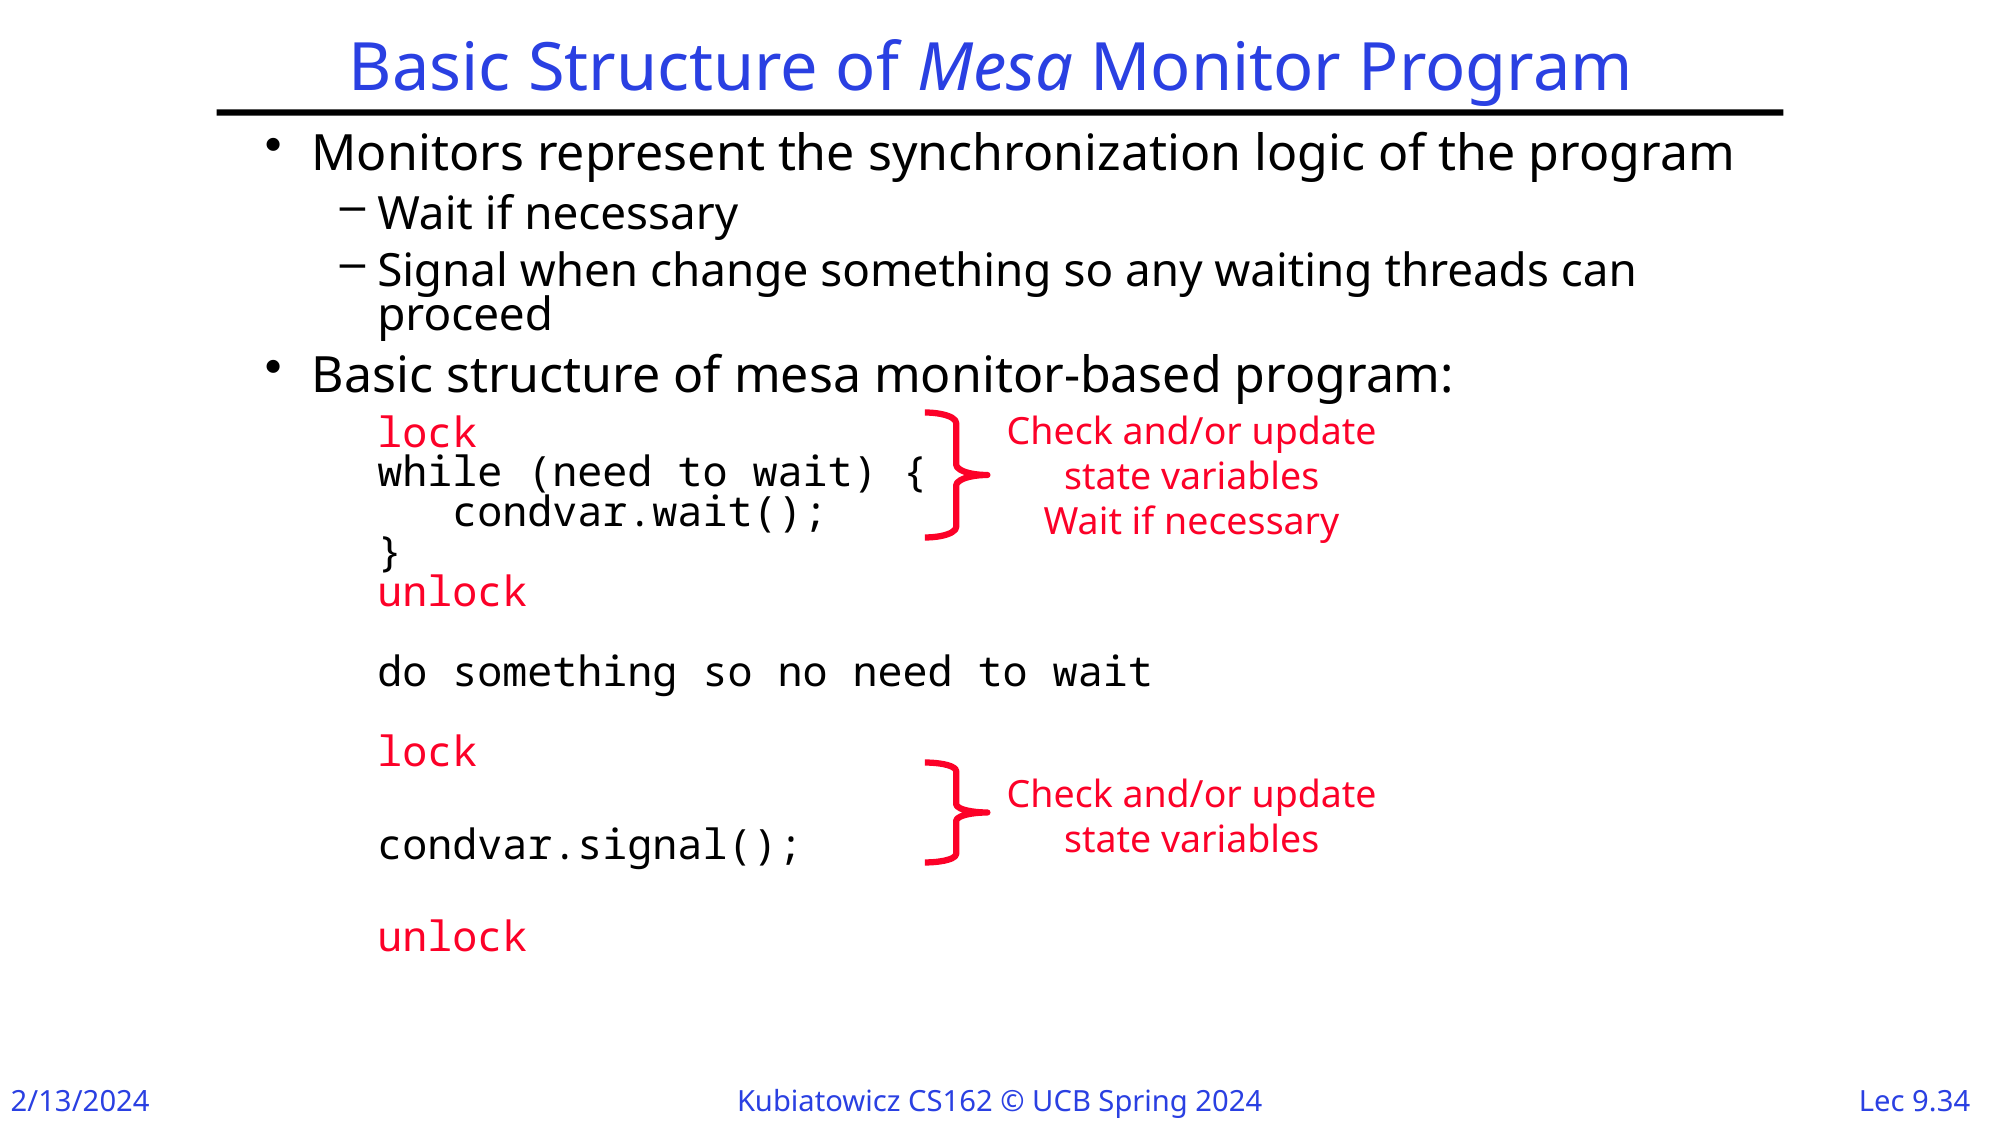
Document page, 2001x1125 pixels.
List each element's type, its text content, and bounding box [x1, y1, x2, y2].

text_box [924, 399, 1383, 869]
title Basic Structure of Mesa Monitor Program [216, 24, 1784, 113]
list Monitors represent the synchronization logic of the program Wait if necessary Signal when change something so any waiting threads can proceed Basic structure of mesa monitor-based program: lock while (need to wait) { condvar.wait(); } unlock do something so no need to wait lock condvar.signal(); unlock [249, 125, 1775, 1075]
